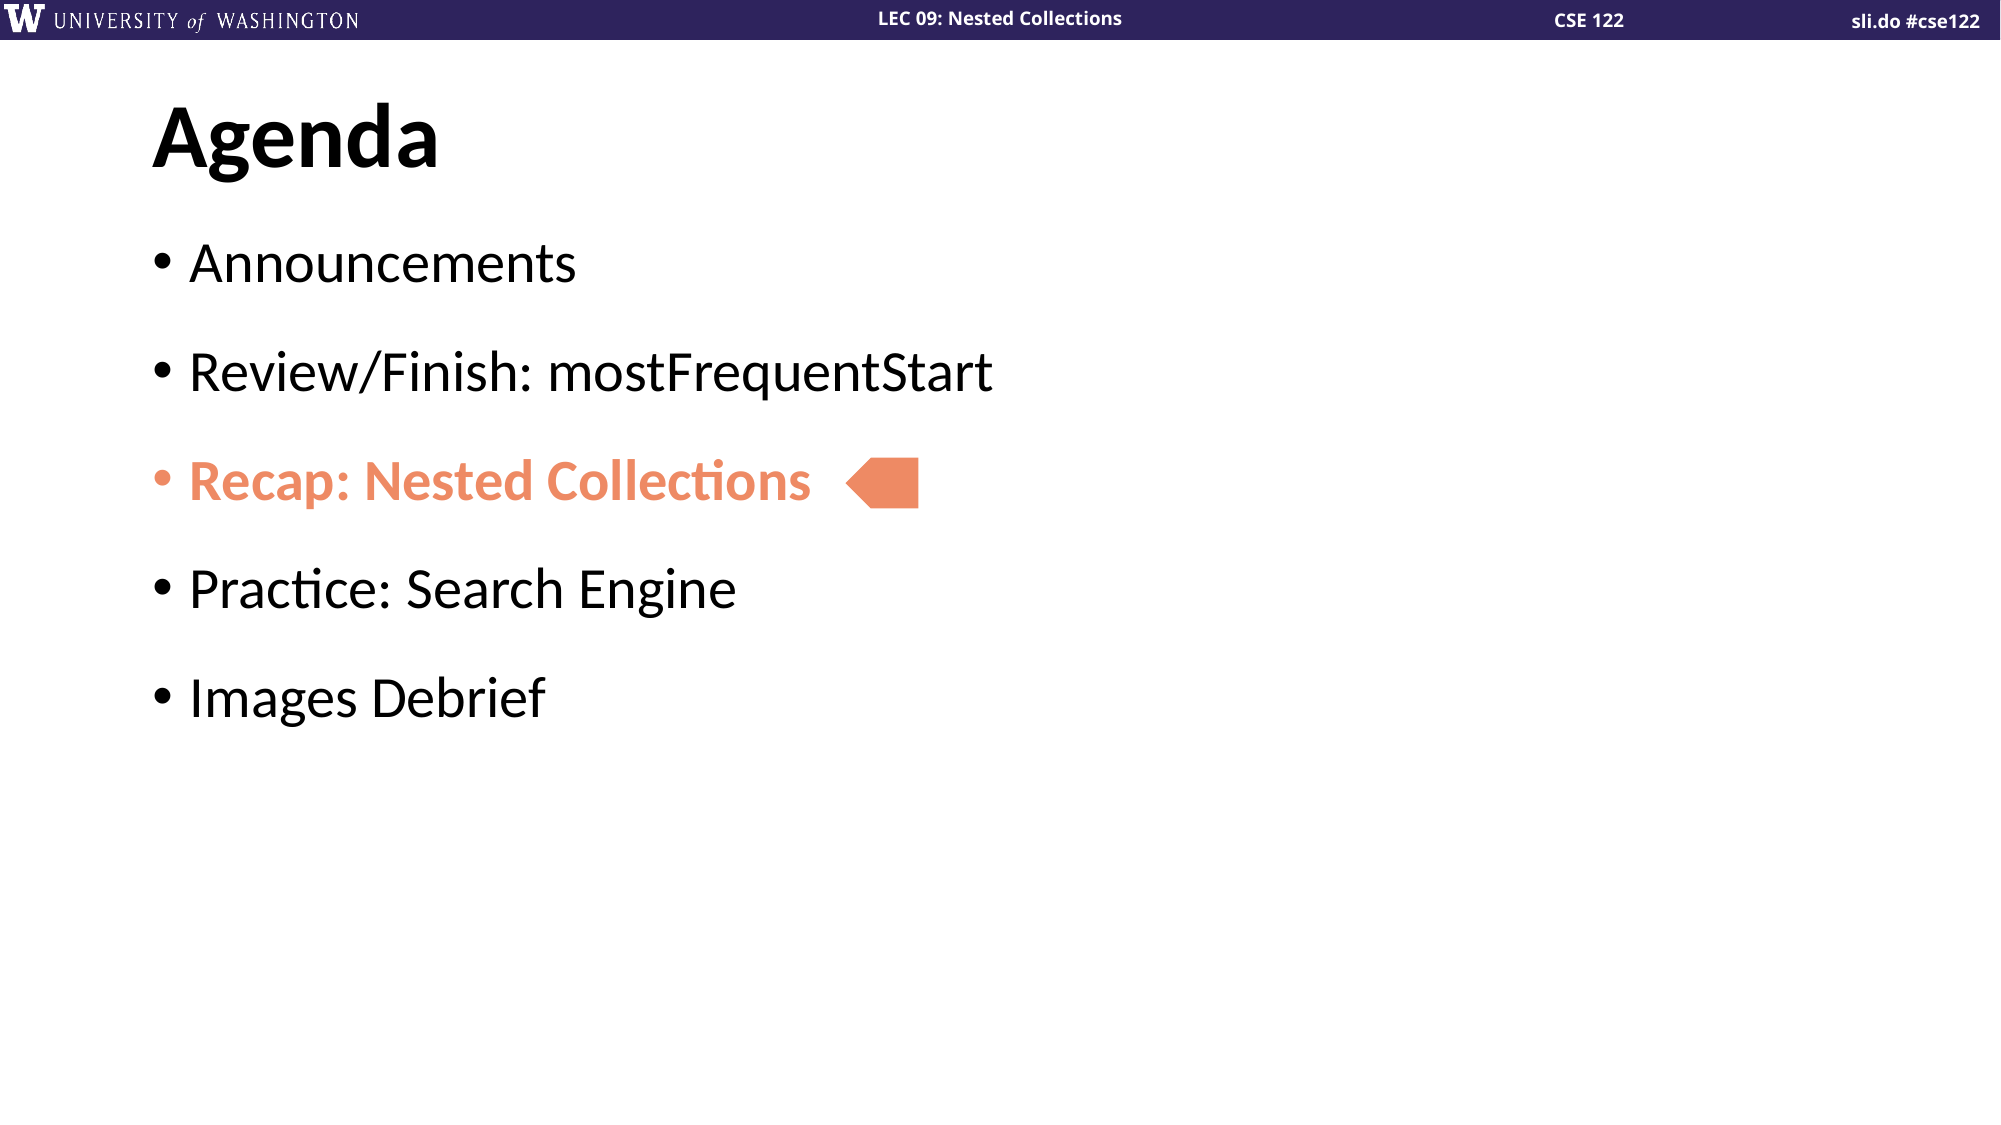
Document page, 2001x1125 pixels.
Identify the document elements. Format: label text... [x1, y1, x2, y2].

text_box [845, 457, 919, 509]
title Agenda [137, 74, 1863, 200]
list Announcements Review/Finish: mostFrequentStart Recap: Nested Collections Practice: Search Engine Images Debrief [137, 224, 1863, 1014]
picture [4, 4, 358, 33]
